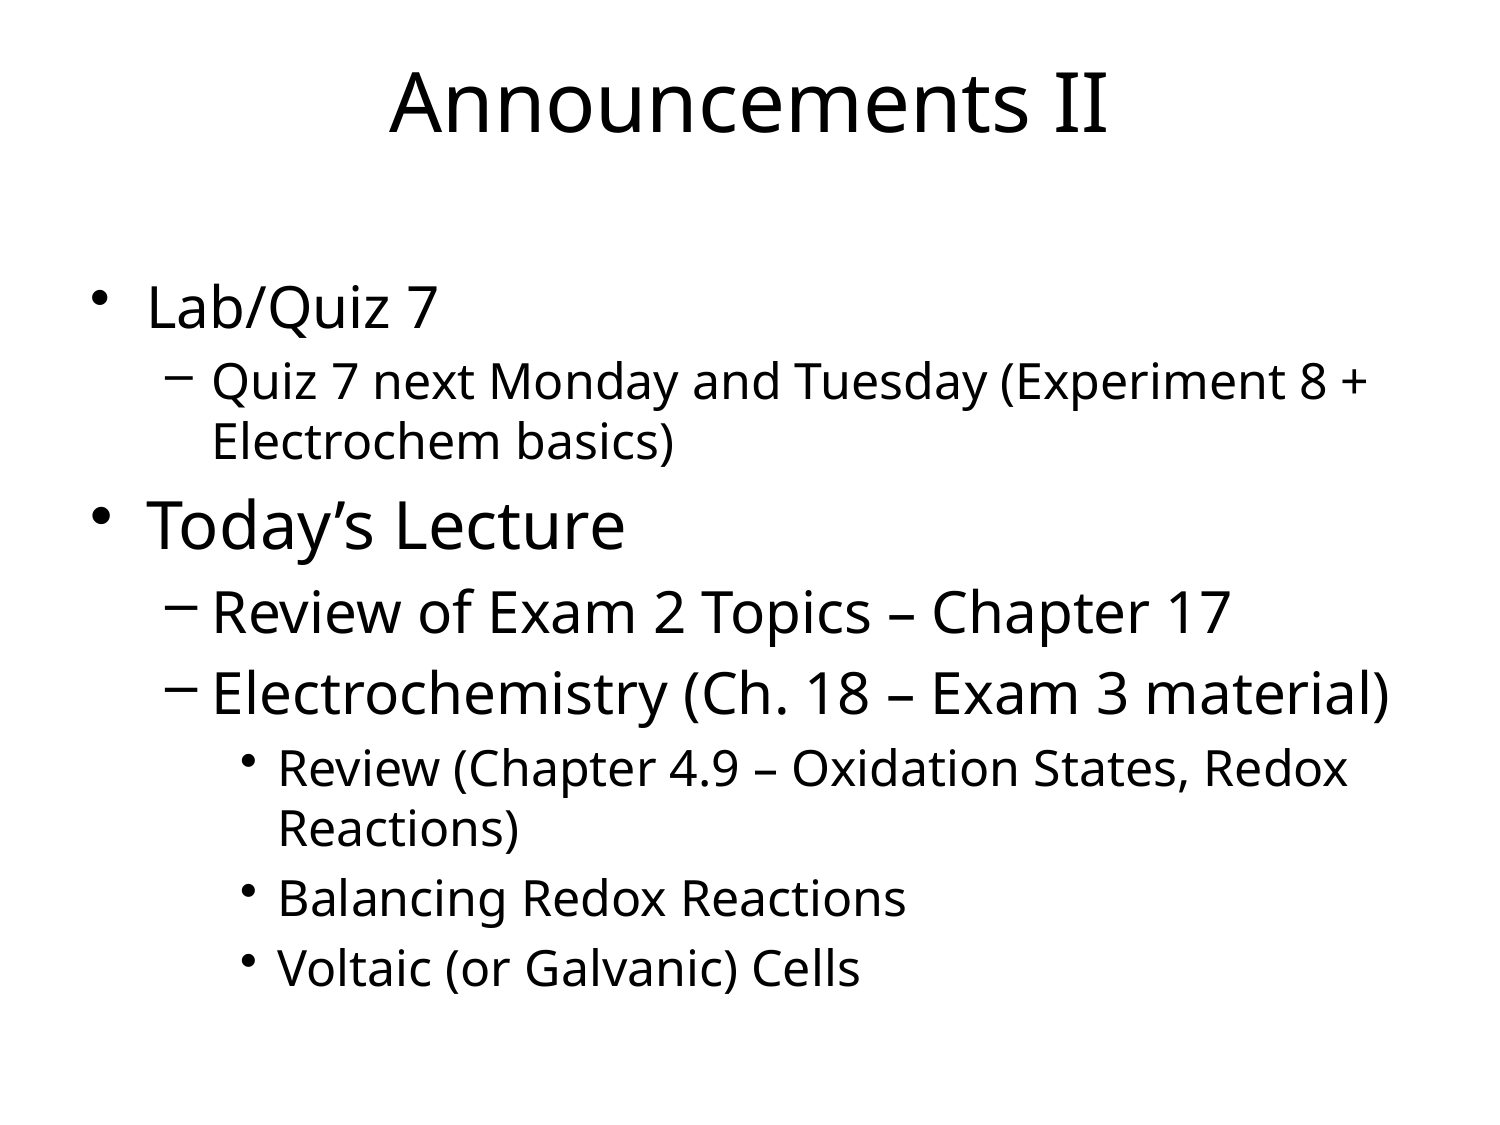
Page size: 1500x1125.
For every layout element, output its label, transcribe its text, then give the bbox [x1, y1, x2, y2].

title Announcements II [75, 45, 1425, 233]
list Lab/Quiz 7 Quiz 7 next Monday and Tuesday (Experiment 8 + Electrochem basics) Today’s Lecture Review of Exam 2 Topics – Chapter 17 Electrochemistry (Ch. 18 – Exam 3 material) Review (Chapter 4.9 – Oxidation States, Redox Reactions) Balancing Redox Reactions Voltaic (or Galvanic) Cells [75, 262, 1425, 1005]
